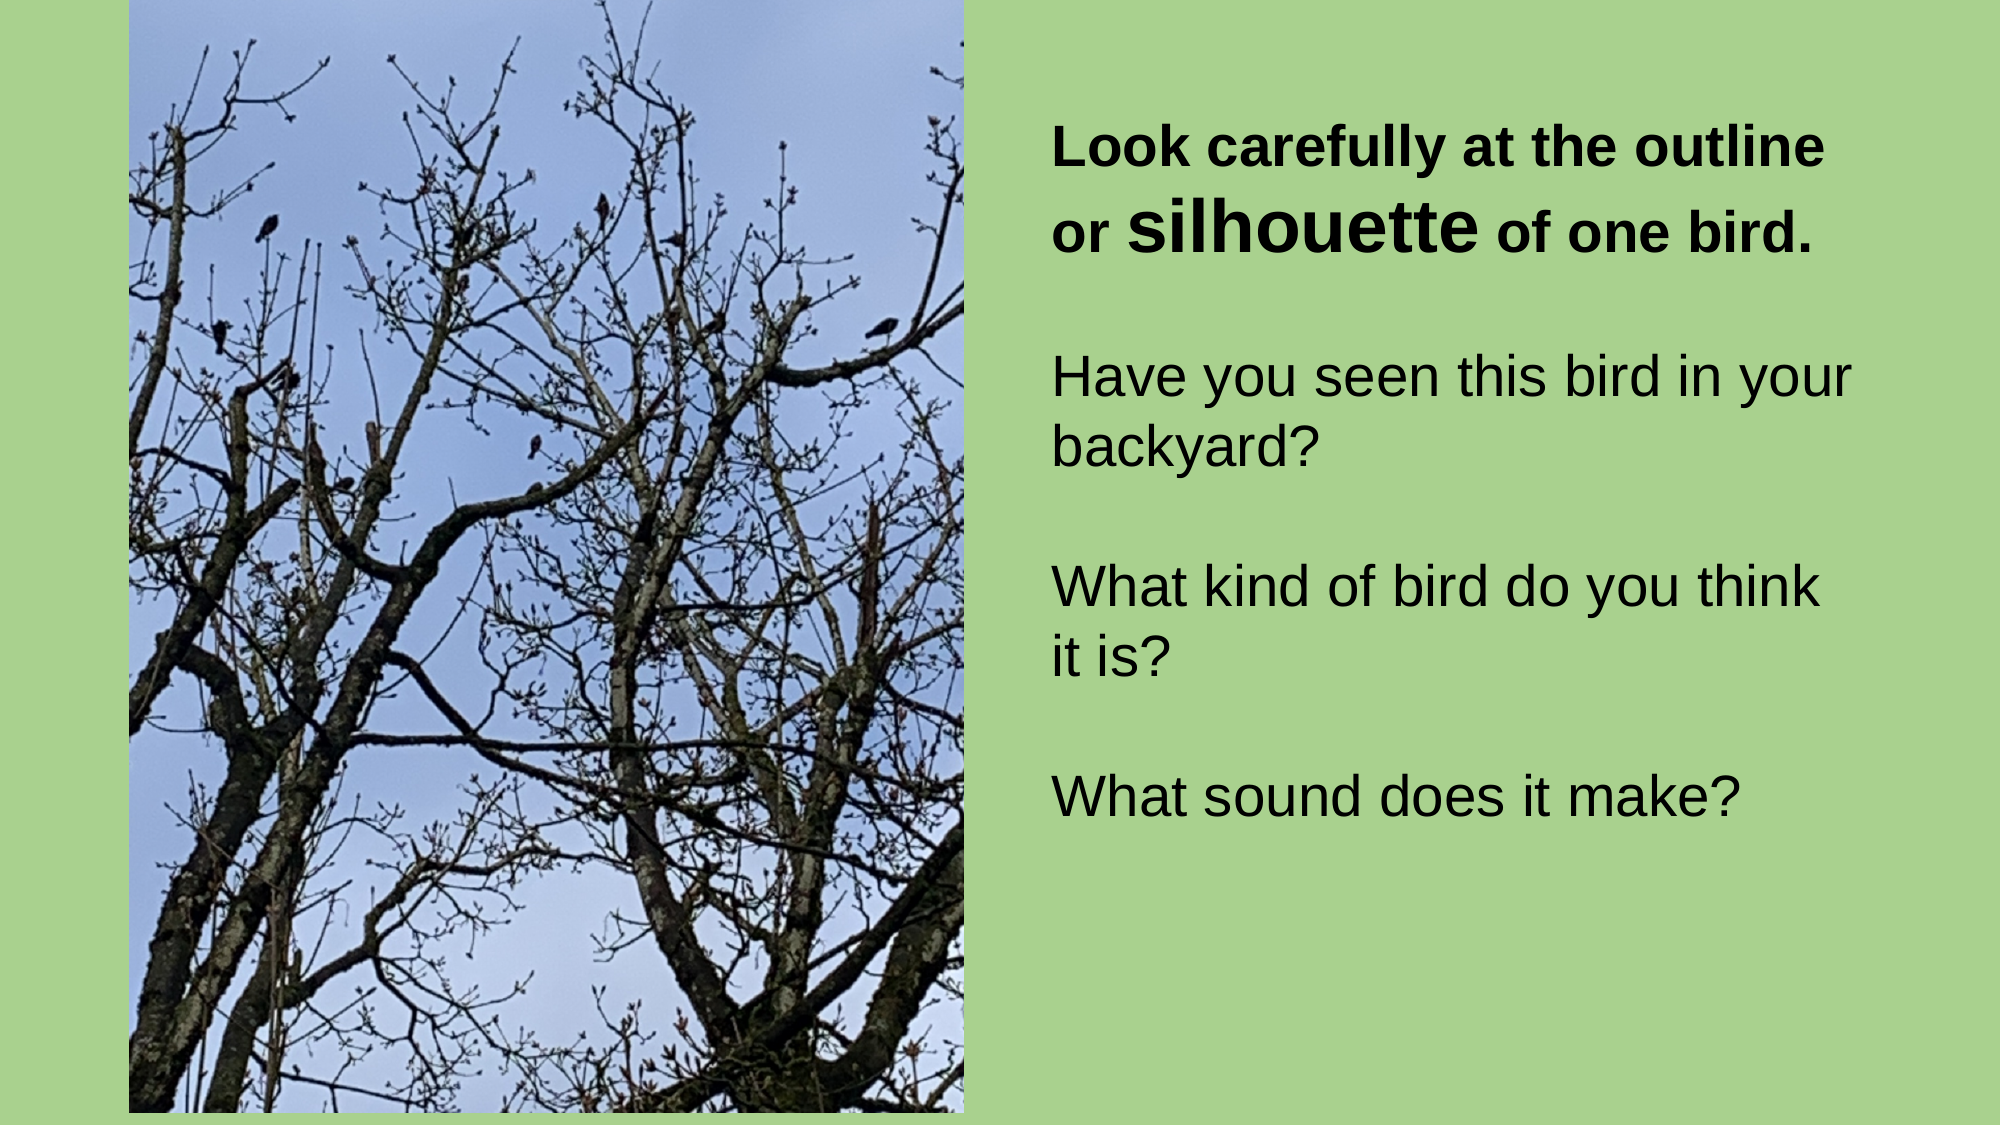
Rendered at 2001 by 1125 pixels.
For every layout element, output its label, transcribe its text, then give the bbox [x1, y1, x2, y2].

picture [0, 0, 1104, 1112]
text_box Look carefully at the outline or silhouette of one bird. Have you seen this bird in your backyard? What kind of bird do you think it is? What sound does it make? [1036, 100, 1876, 1125]
